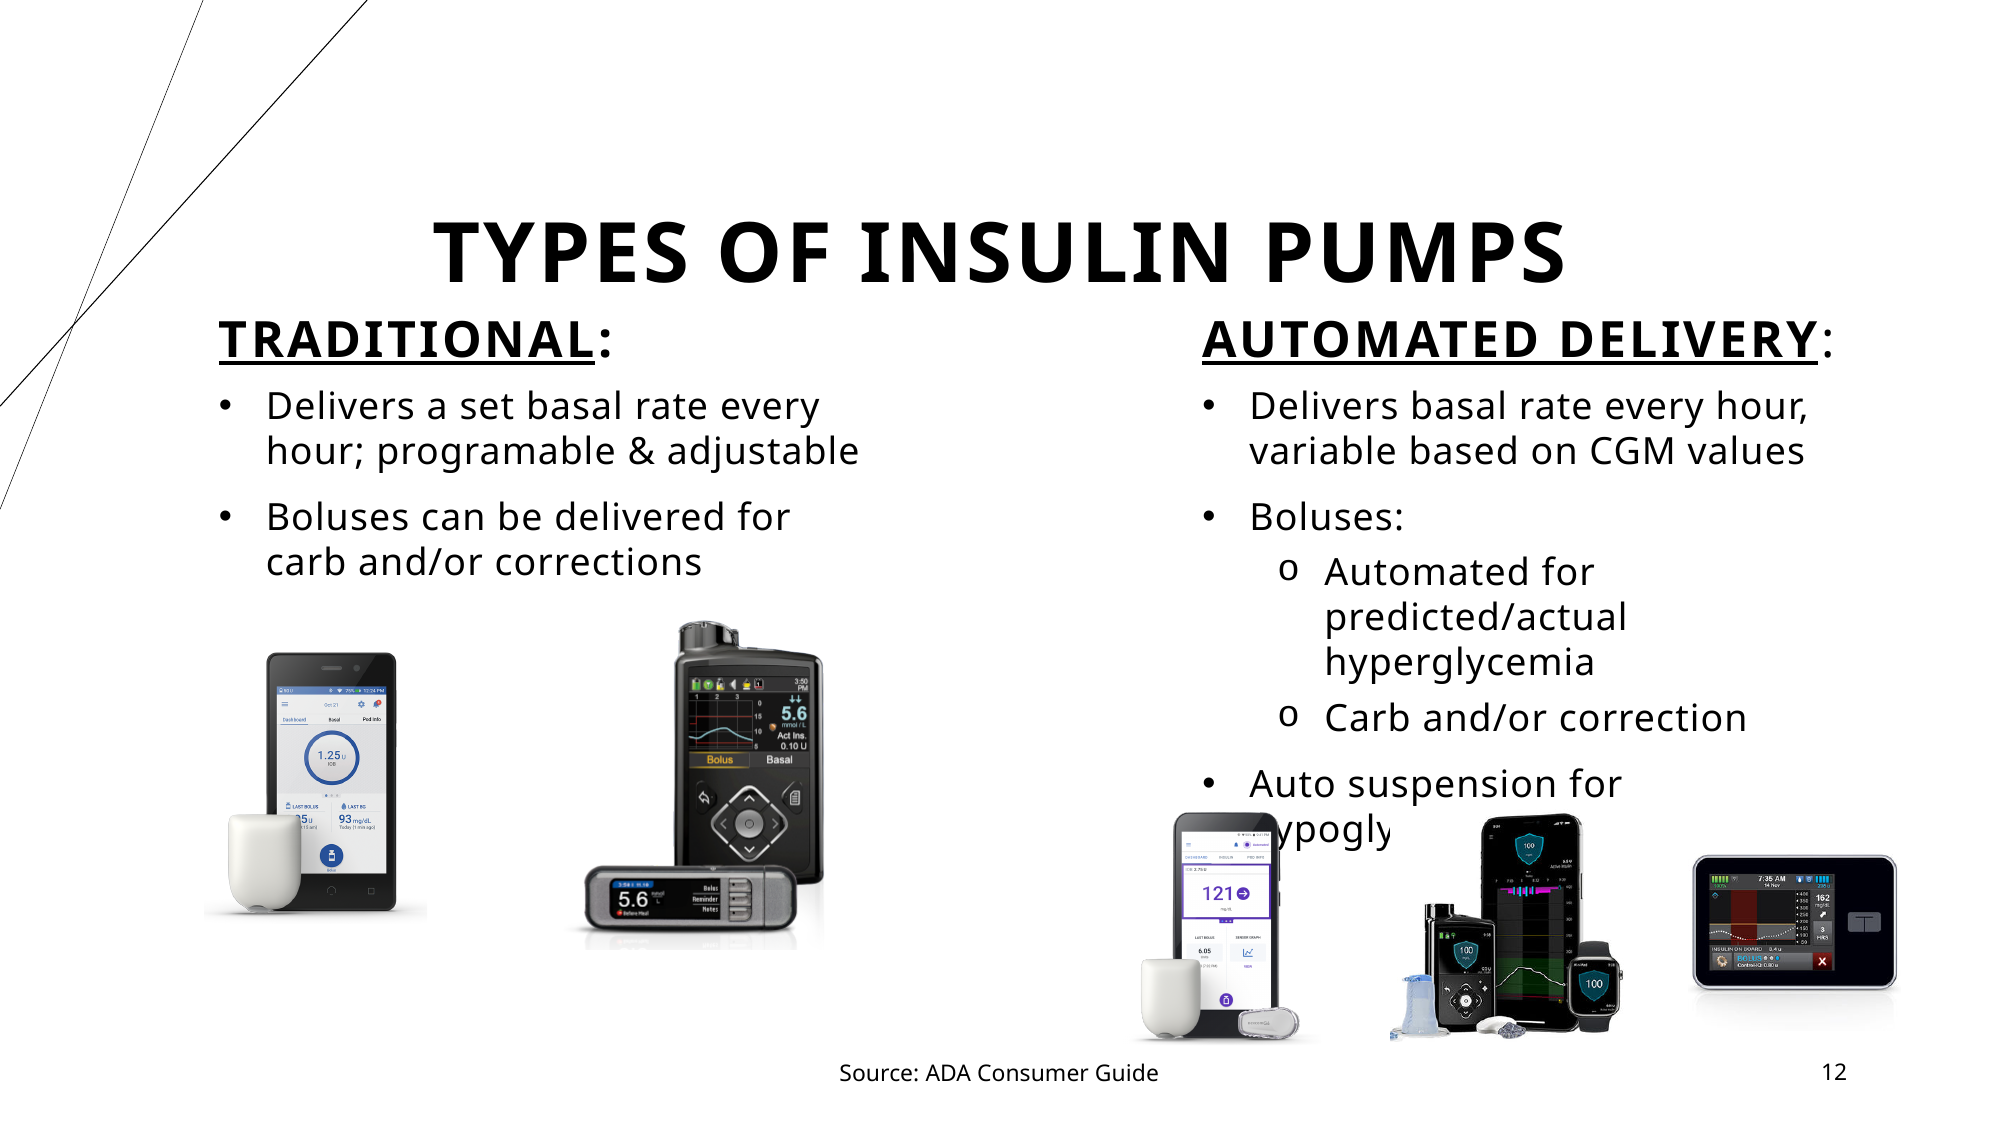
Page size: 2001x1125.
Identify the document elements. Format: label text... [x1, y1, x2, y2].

picture [1688, 812, 1902, 1031]
list Delivers basal rate every hour, variable based on CGM values Boluses: Automated for predicted/actual hyperglycemia Carb and/or correction Auto suspension for hypoglycemia [1187, 374, 1863, 921]
picture [1116, 795, 1322, 1047]
picture [1390, 808, 1627, 1042]
list Delivers a set basal rate every hour; programable & adjustable Boluses can be delivered for carb and/or corrections [203, 374, 880, 922]
picture [204, 634, 428, 924]
picture [563, 605, 854, 950]
title TYPES OF INSULIN PUMPS [309, 146, 1691, 364]
slide_number 12 [1412, 1042, 1863, 1103]
list Traditional: [203, 307, 880, 374]
list Automated Delivery: [1187, 307, 1863, 374]
text_box Source: ADA Consumer Guide [705, 1042, 1294, 1103]
